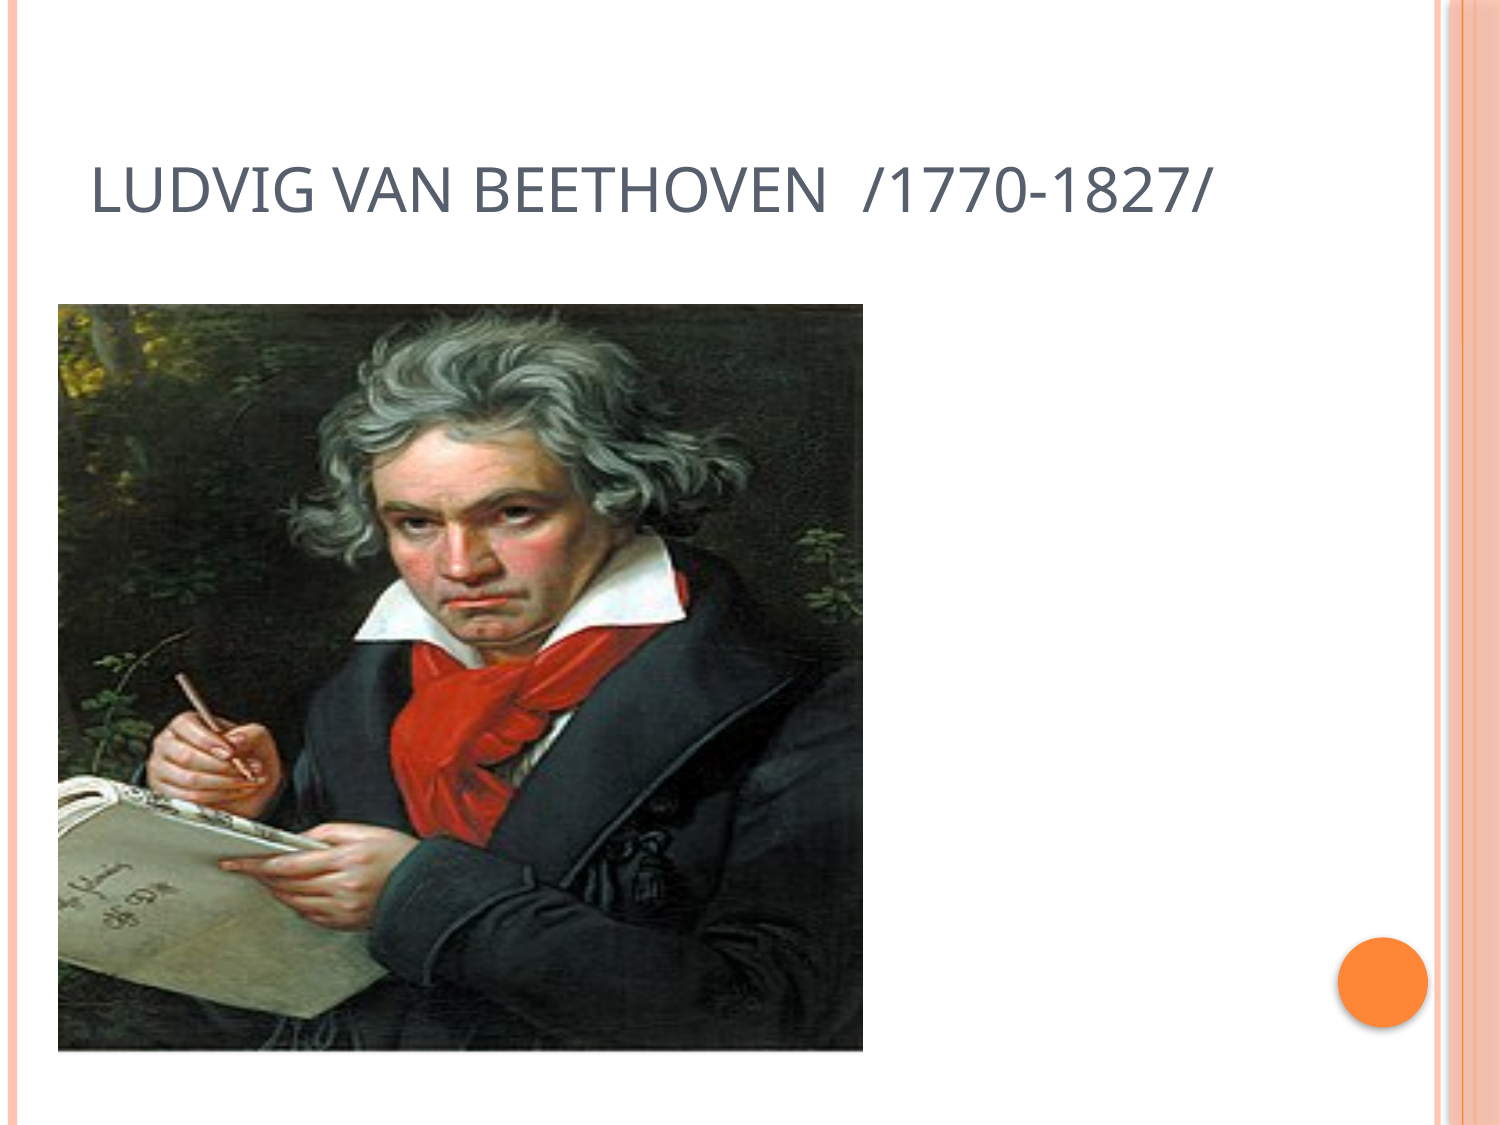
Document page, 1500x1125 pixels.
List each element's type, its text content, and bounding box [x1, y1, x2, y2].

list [58, 304, 863, 1056]
title Ludvig van beethoven /1770-1827/ [75, 45, 1300, 233]
